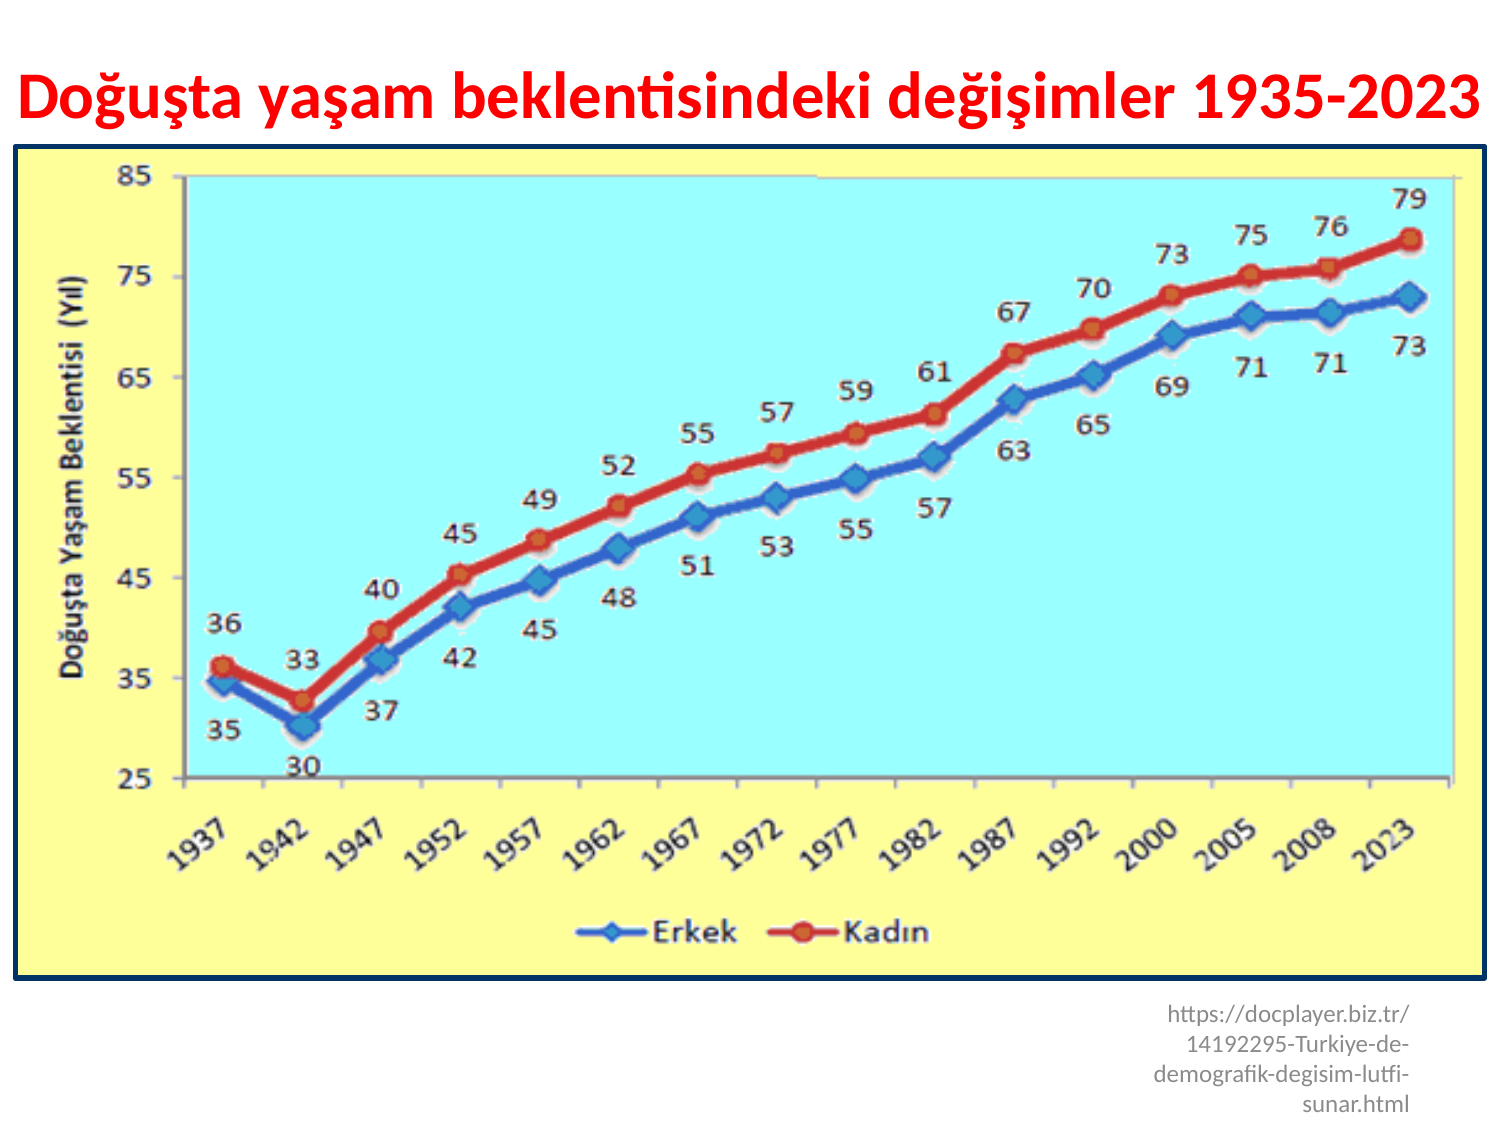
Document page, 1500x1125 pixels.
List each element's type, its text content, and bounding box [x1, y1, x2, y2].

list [17, 148, 1483, 976]
title Doğuşta yaşam beklentisindeki değişimler 1935-2023 [0, 0, 1500, 185]
slide_number https://docplayer.biz.tr/14192295-Turkiye-de-demografik-degisim-lutfi-sunar.html 14 [1074, 1042, 1425, 1103]
